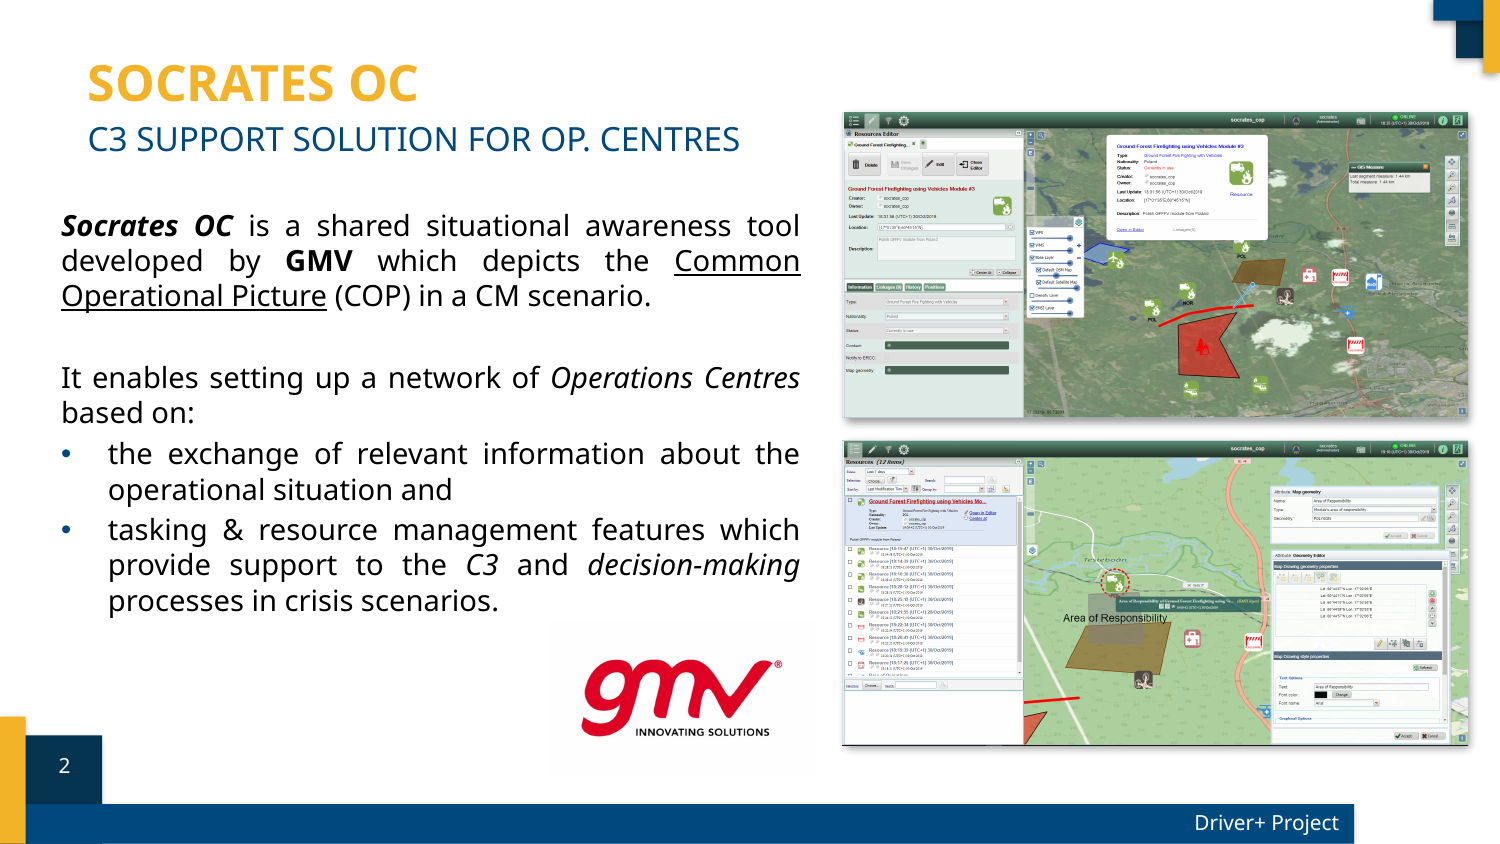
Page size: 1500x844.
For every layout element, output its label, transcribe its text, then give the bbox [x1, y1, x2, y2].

picture [841, 440, 1469, 746]
slide_number 2 [26, 735, 102, 799]
list Socrates OC is a shared situational awareness tool developed by GMV which depicts the Common Operational Picture (COP) in a CM scenario. It enables setting up a network of Operations Centres based on: the exchange of relevant information about the operational situation and tasking & resource management features which provide support to the C3 and decision-making processes in crisis scenarios. [45, 200, 816, 716]
picture [548, 621, 816, 776]
footer Driver+ Project [103, 804, 1355, 844]
list C3 support solution for Op. Centres [72, 110, 844, 189]
title Socrates OC [72, 22, 1420, 110]
picture [841, 112, 1469, 418]
